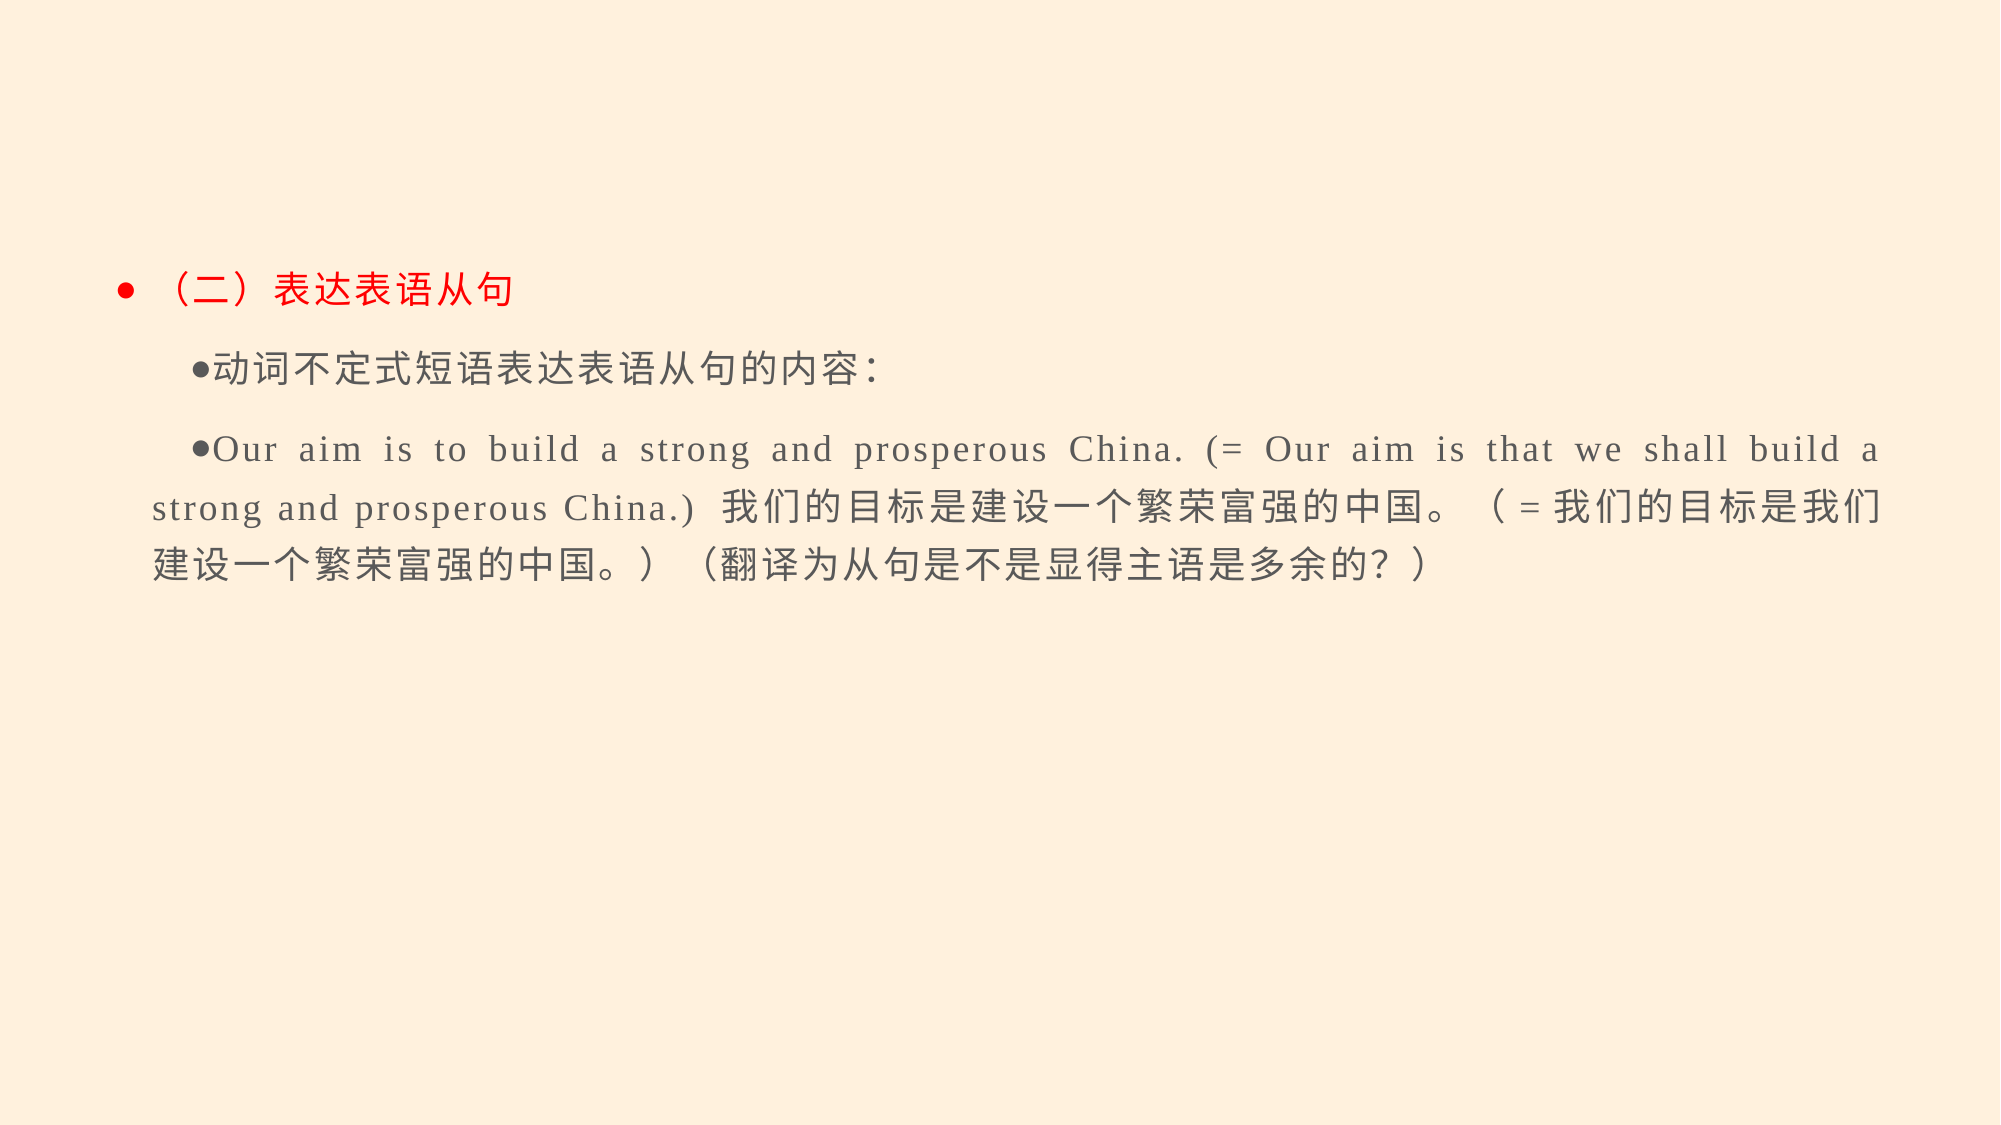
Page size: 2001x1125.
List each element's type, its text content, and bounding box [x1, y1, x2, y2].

list （二）表达表语从句 动词不定式短语表达表语从句的内容： Our aim is to build a strong and prosperous China. (= Our aim is that we shall build a strong and prosperous China.) 我们的目标是建设一个繁荣富强的中国。（=我们的目标是我们建设一个繁荣富强的中国。）（翻译为从句是不是显得主语是多余的？） [99, 244, 1900, 1026]
